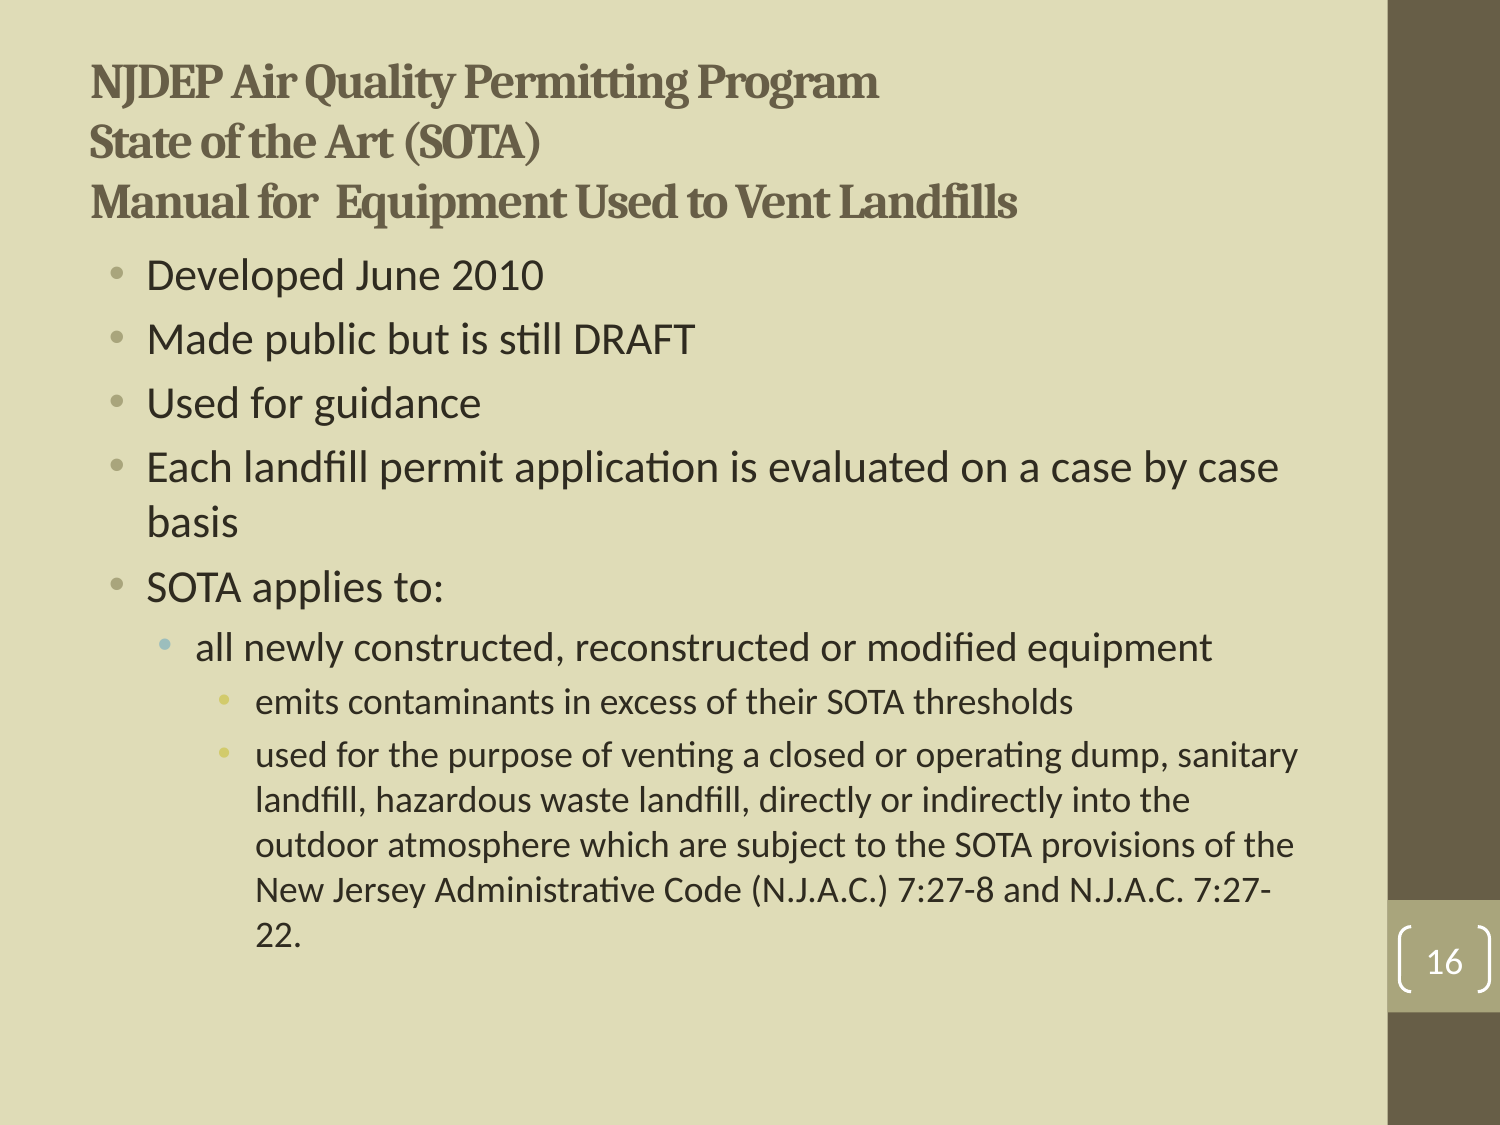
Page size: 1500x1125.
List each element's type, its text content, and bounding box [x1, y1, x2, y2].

list Developed June 2010 Made public but is still DRAFT Used for guidance Each landfill permit application is evaluated on a case by case basis SOTA applies to: all newly constructed, reconstructed or modified equipment emits contaminants in excess of their SOTA thresholds used for the purpose of venting a closed or operating dump, sanitary landfill, hazardous waste landfill, directly or indirectly into the outdoor atmosphere which are subject to the SOTA provisions of the New Jersey Administrative Code (N.J.A.C.) 7:27-8 and N.J.A.C. 7:27-22. [75, 237, 1325, 1050]
slide_number 16 [1397, 925, 1492, 994]
title NJDEP Air Quality Permitting Program State of the Art (SOTA) Manual for Equipment Used to Vent Landfills [75, 45, 1325, 233]
